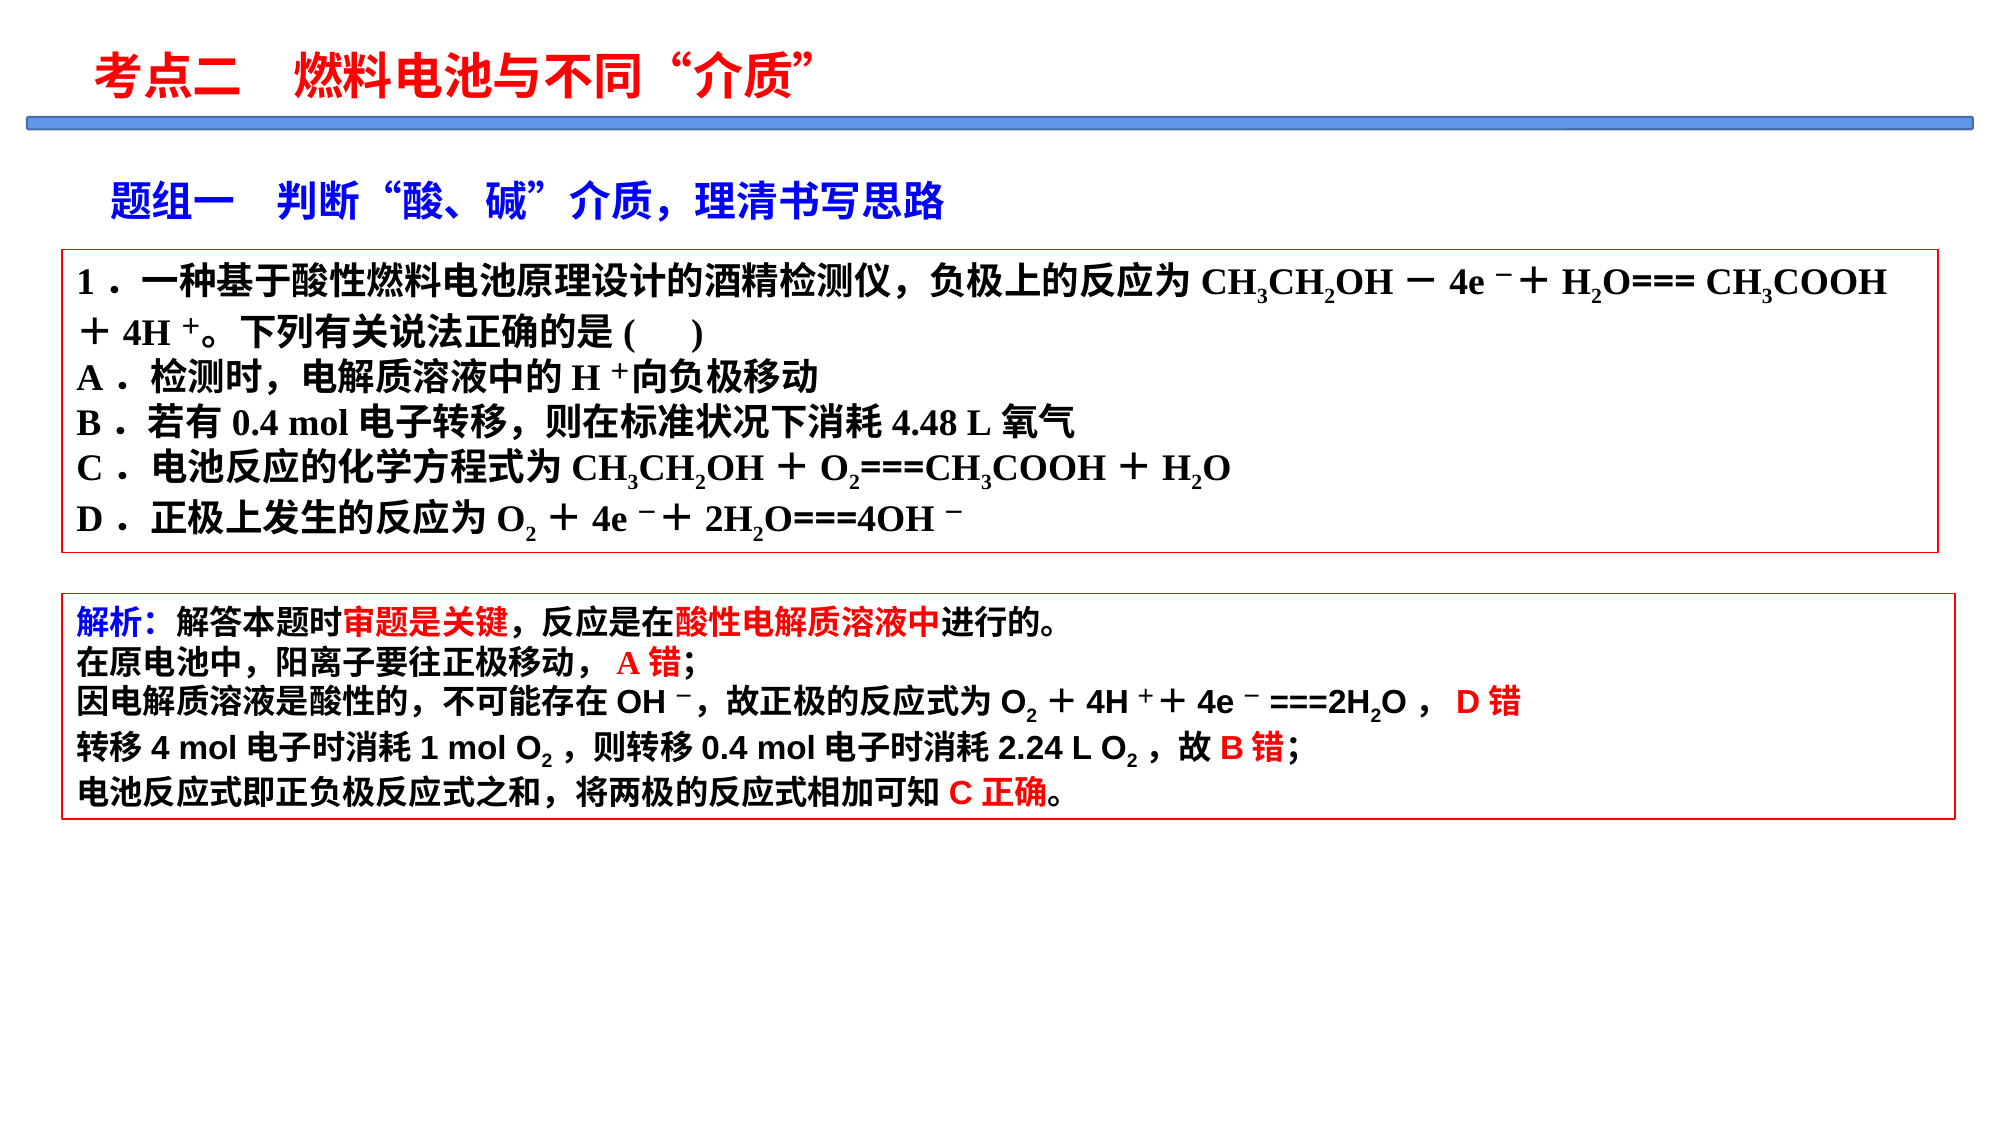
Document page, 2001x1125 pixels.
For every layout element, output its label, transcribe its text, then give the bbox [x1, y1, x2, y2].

text_box 题组一 判断“酸、碱”介质，理清书写思路 [95, 167, 961, 233]
text_box 1．一种基于酸性燃料电池原理设计的酒精检测仪，负极上的反应为CH3CH2OH－4e－＋H2O=== CH3COOH＋4H＋。下列有关说法正确的是( ) A．检测时，电解质溶液中的H＋向负极移动 B．若有0.4 mol电子转移，则在标准状况下消耗4.48 L氧气 C．电池反应的化学方程式为CH3CH2OH＋O2===CH3COOH＋H2O D．正极上发生的反应为O2＋4e－＋2H2O===4OH－ [61, 249, 1939, 553]
text_box 解析：解答本题时审题是关键，反应是在酸性电解质溶液中进行的。 在原电池中，阳离子要往正极移动，A错； 因电解质溶液是酸性的，不可能存在OH－，故正极的反应式为O2＋4H＋＋4e－===2H2O，D错 转移4 mol电子时消耗1 mol O2，则转移0.4 mol电子时消耗2.24 L O2，故B错； 电池反应式即正负极反应式之和，将两极的反应式相加可知C正确。 [61, 593, 1956, 819]
text_box 考点二 燃料电池与不同“介质” [78, 36, 859, 112]
text_box [25, 115, 1975, 131]
